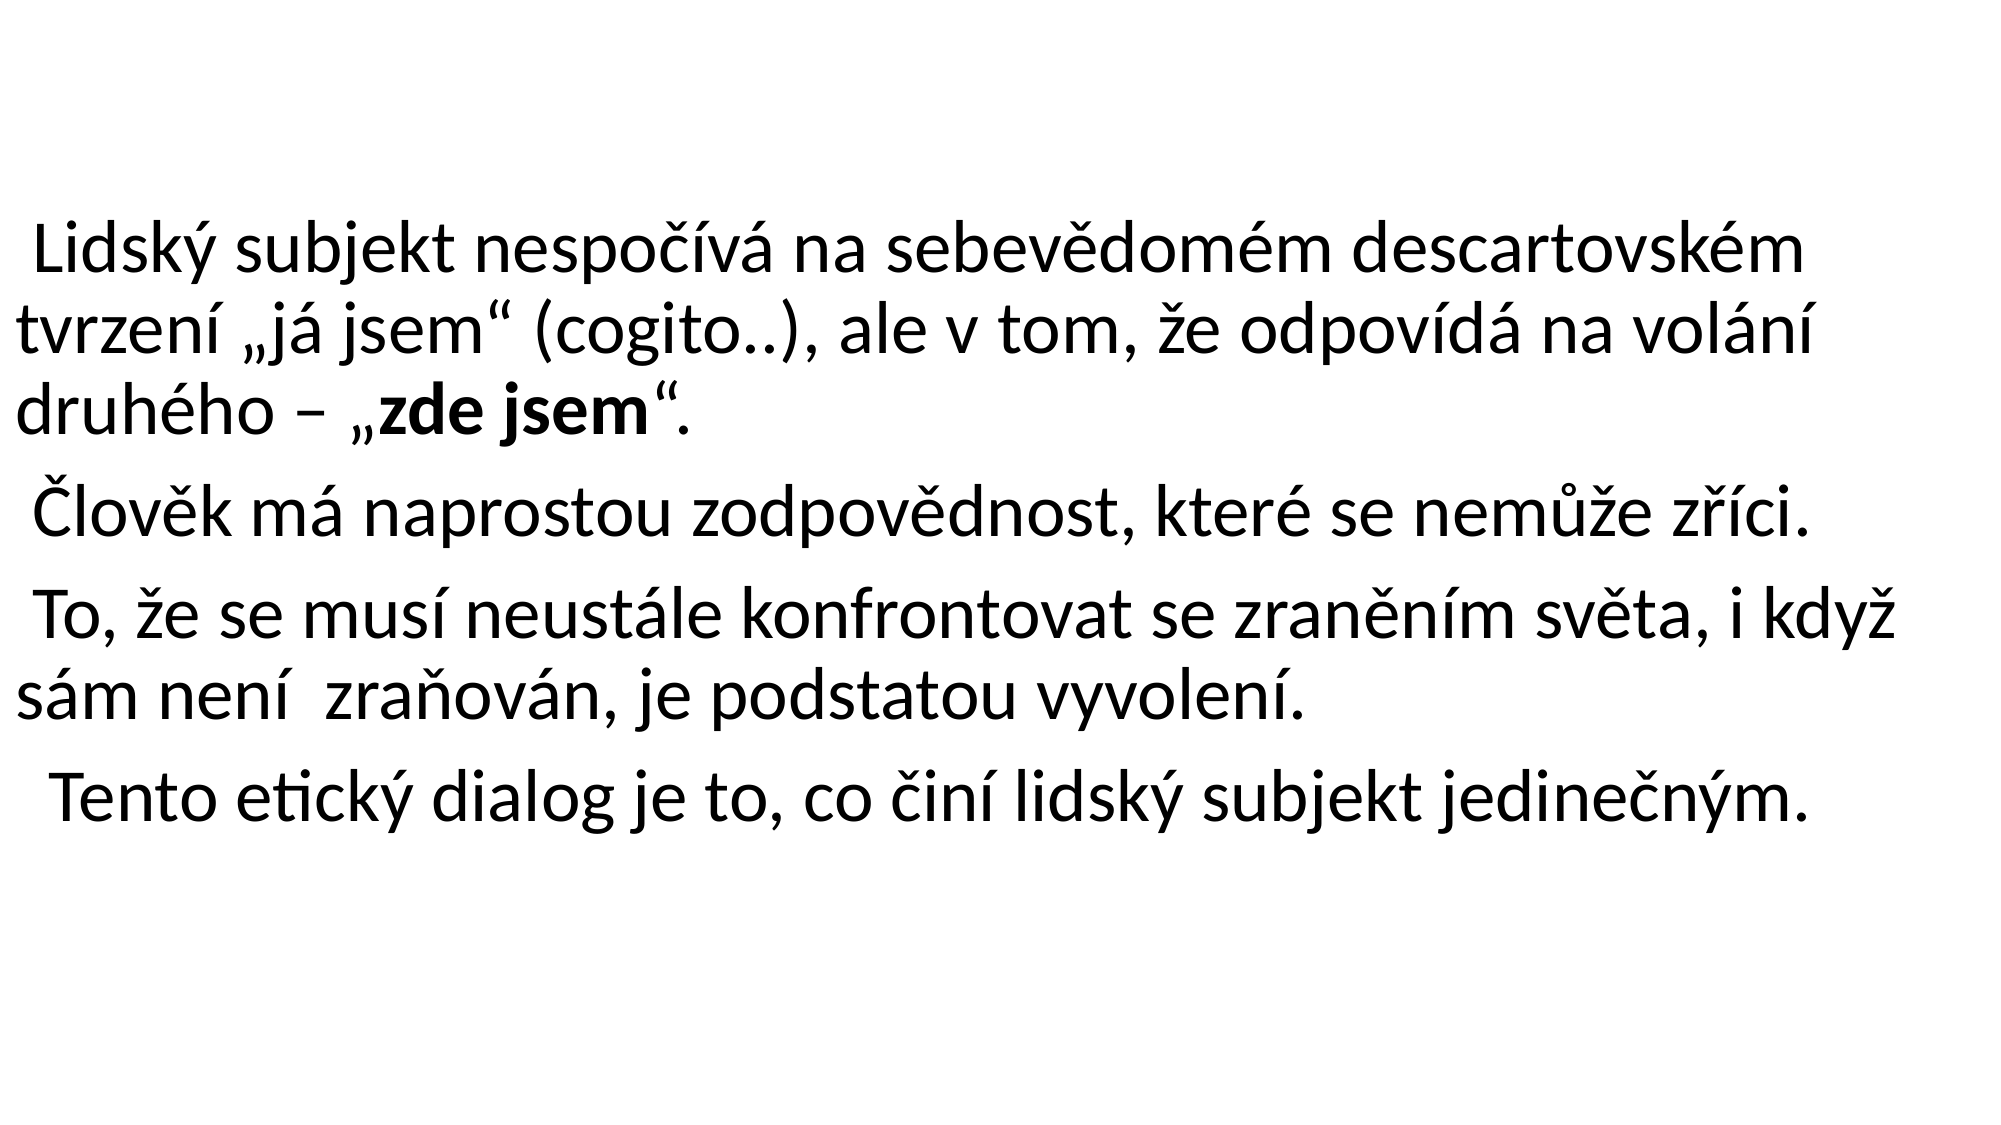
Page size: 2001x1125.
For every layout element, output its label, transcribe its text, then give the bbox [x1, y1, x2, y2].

list Lidský subjekt nespočívá na sebevědomém descartovském tvrzení „já jsem“ (cogito..), ale v tom, že odpovídá na volání druhého – „zde jsem“. Člověk má naprostou zodpovědnost, které se nemůže zříci. To, že se musí neustále konfrontovat se zraněním světa, i když sám není zraňován, je podstatou vyvolení. Tento etický dialog je to, co činí lidský subjekt jedinečným. [0, 0, 2000, 1125]
